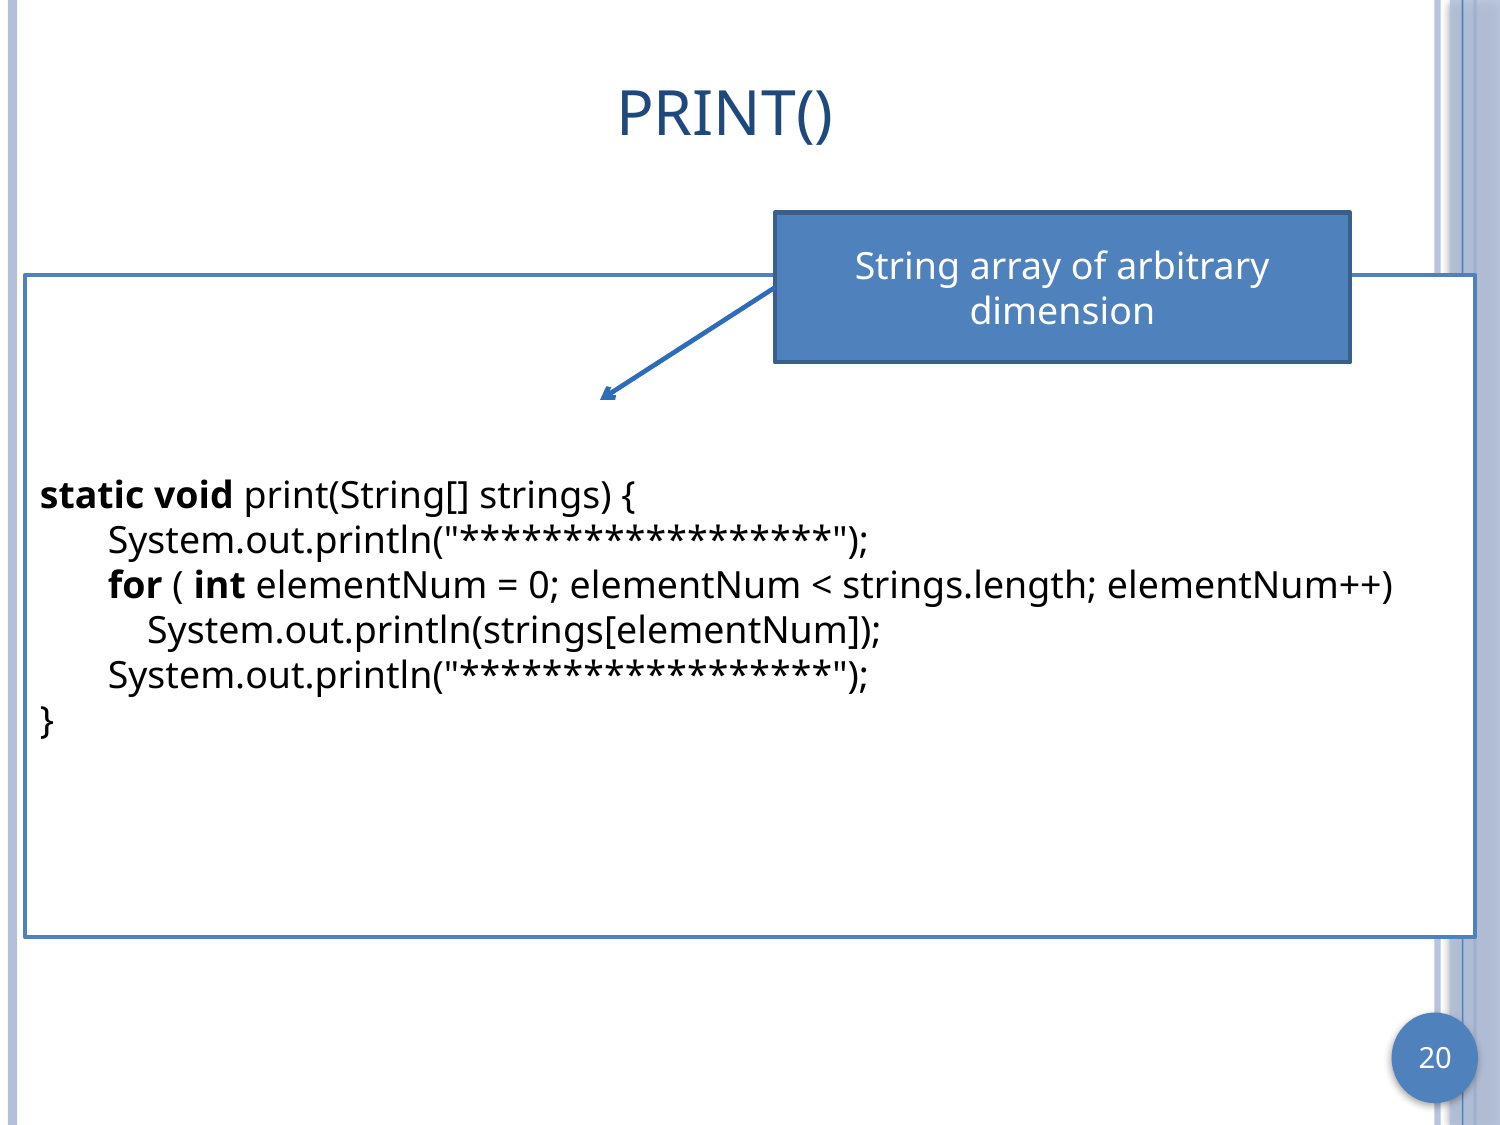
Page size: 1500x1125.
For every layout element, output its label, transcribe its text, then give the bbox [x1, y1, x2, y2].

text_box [599, 286, 776, 401]
text_box static void print(String[] strings) { System.out.println("******************"); for ( int elementNum = 0; elementNum < strings.length; elementNum++) System.out.println(strings[elementNum]); System.out.println("******************"); } [23, 273, 1477, 939]
text_box String array of arbitrary dimension [773, 210, 1352, 364]
title print() [75, 45, 1375, 175]
